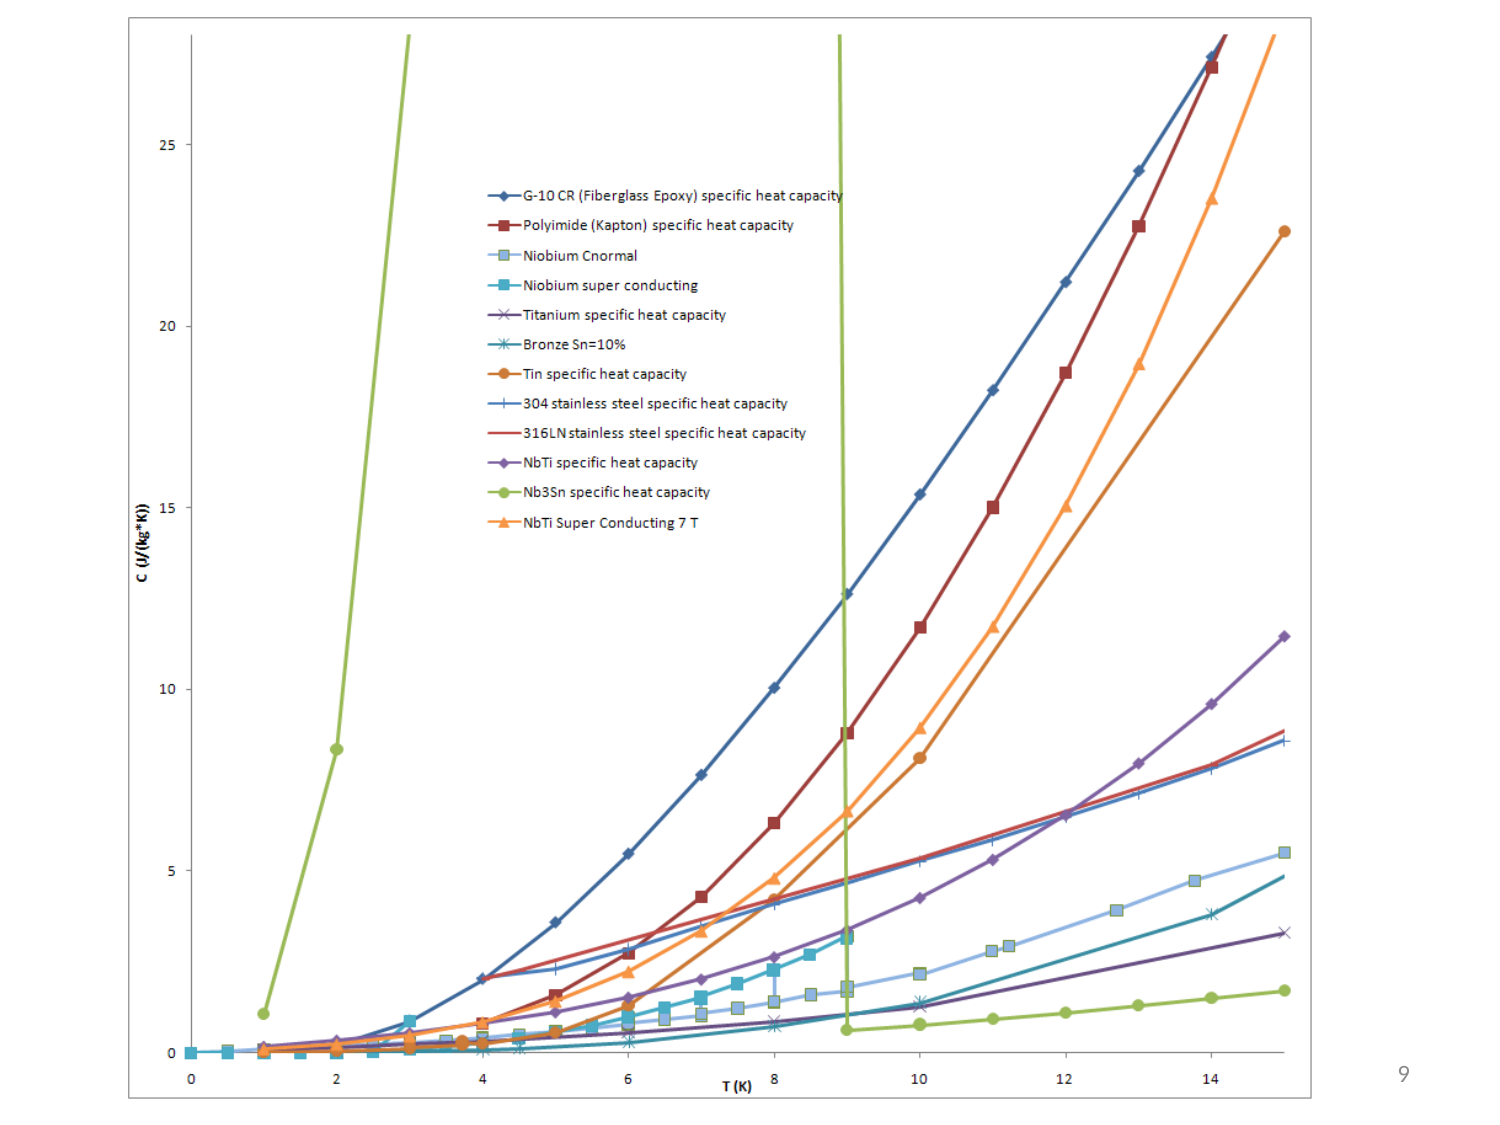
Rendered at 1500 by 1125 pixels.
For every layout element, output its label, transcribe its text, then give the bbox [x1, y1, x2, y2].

slide_number 9 [1316, 1042, 1425, 1103]
picture [127, 16, 1313, 1101]
